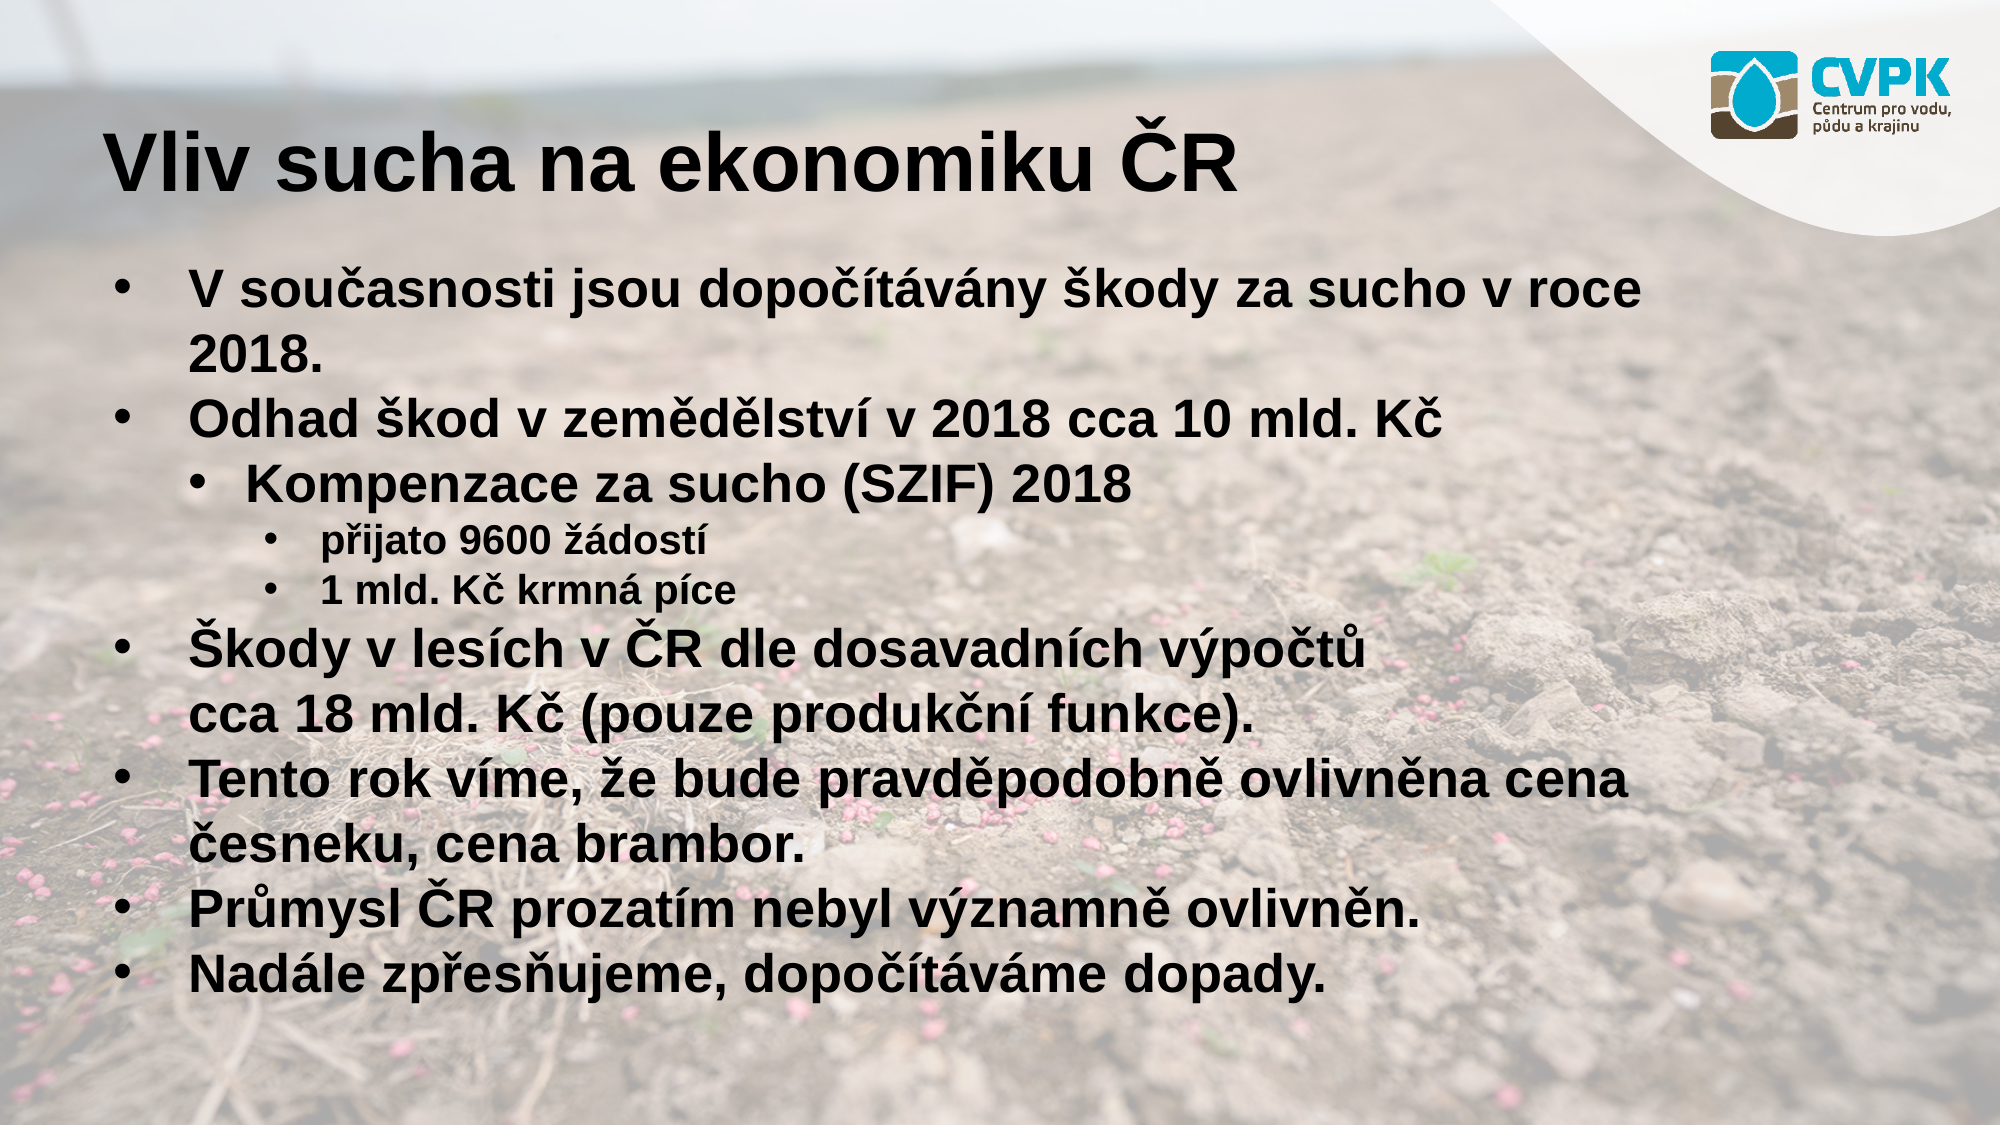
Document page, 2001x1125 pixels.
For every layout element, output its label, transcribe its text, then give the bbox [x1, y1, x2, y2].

text_box [1488, 0, 2000, 238]
text_box V současnosti jsou dopočítávány škody za sucho v roce 2018. Odhad škod v zemědělství v 2018 cca 10 mld. Kč Kompenzace za sucho (SZIF) 2018 přijato 9600 žádostí 1 mld. Kč krmná píce Škody v lesích v ČR dle dosavadních výpočtů cca 18 mld. Kč (pouze produkční funkce). Tento rok víme, že bude pravděpodobně ovlivněna cena česneku, cena brambor. Průmysl ČR prozatím nebyl významně ovlivněn. Nadále zpřesňujeme, dopočítáváme dopady. [98, 245, 1669, 1011]
text_box Vliv sucha na ekonomiku ČR [88, 100, 1256, 216]
picture [1711, 51, 1951, 139]
